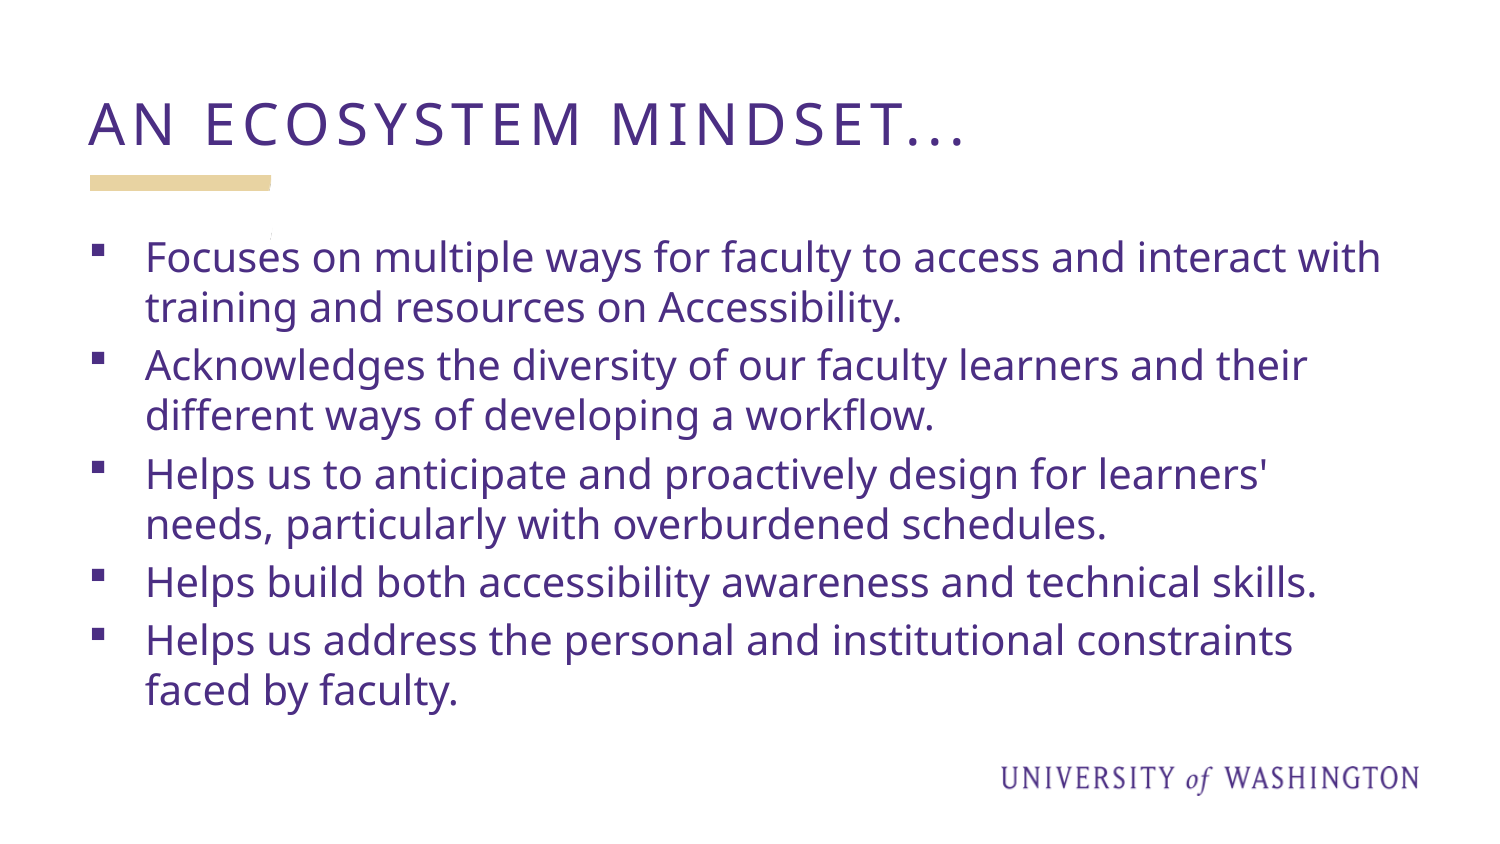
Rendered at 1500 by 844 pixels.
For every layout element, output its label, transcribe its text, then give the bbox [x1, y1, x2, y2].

picture [1001, 766, 1419, 796]
title An Ecosystem Mindset... [73, 60, 1419, 165]
list Focuses on multiple ways for faculty to access and interact with training and resources on Accessibility. Acknowledges the diversity of our faculty learners and their different ways of developing a workflow. Helps us to anticipate and proactively design for learners' needs, particularly with overburdened schedules. Helps build both accessibility awareness and technical skills. Helps us address the personal and institutional constraints faced by faculty. [73, 223, 1419, 750]
